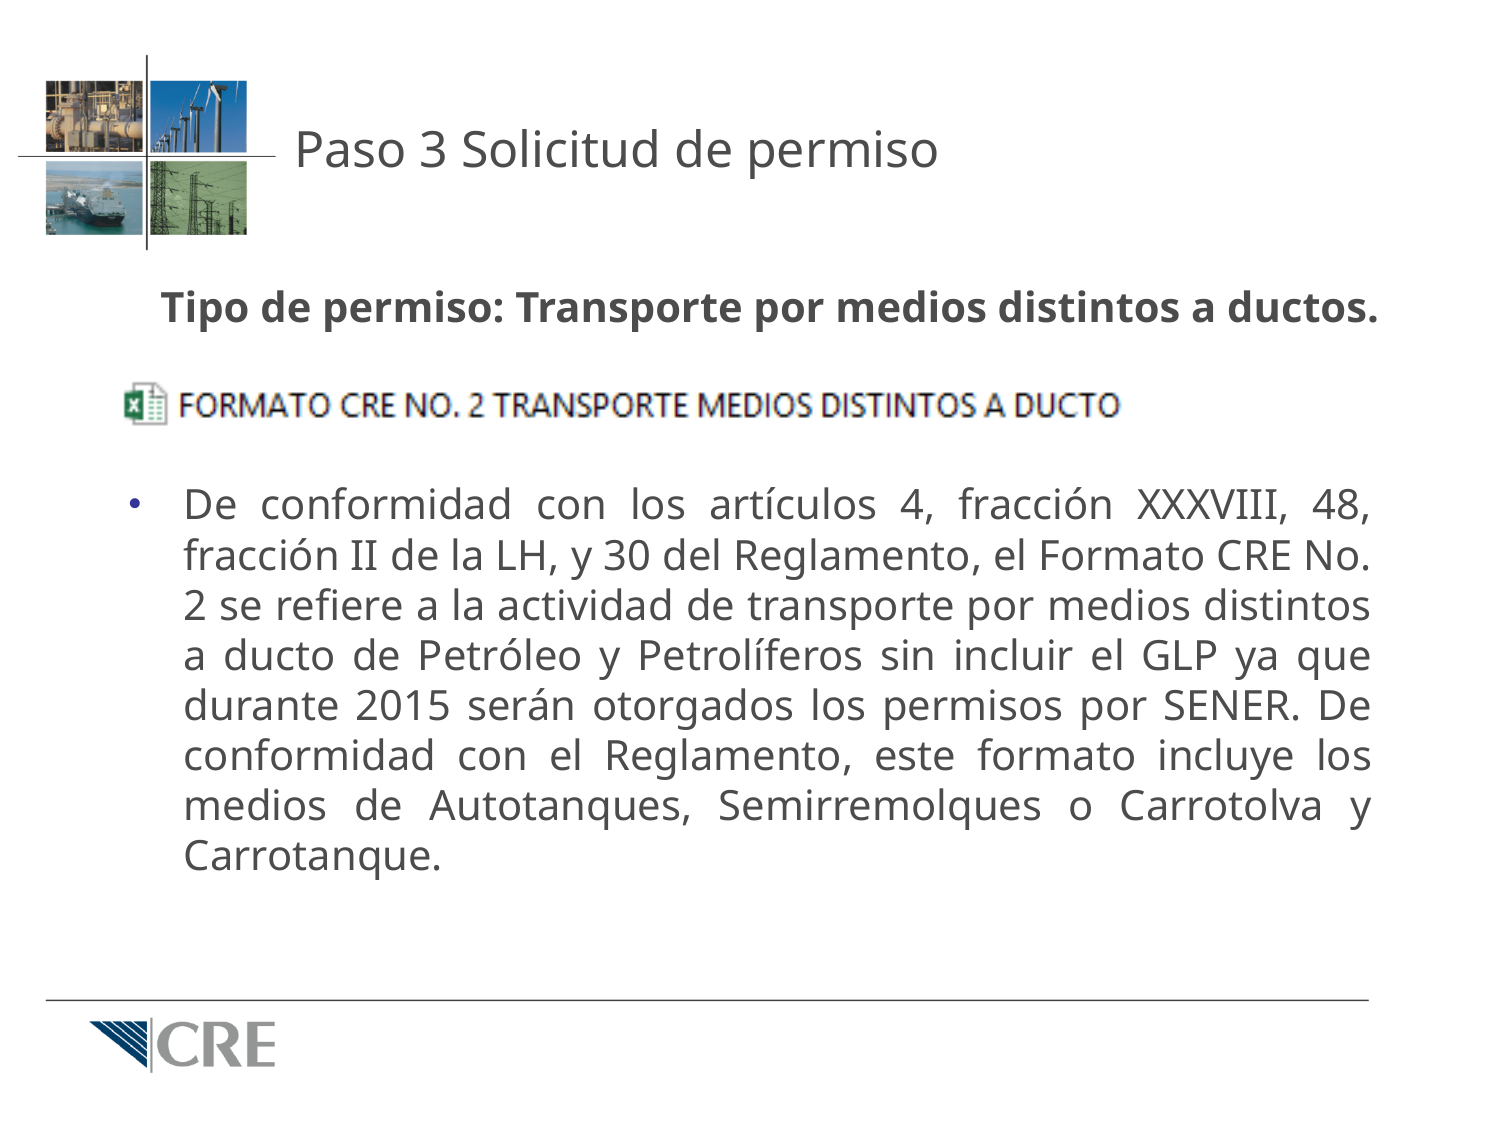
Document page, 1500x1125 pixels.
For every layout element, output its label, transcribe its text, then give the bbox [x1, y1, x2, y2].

text_box Tipo de permiso: Transporte por medios distintos a ductos. [145, 273, 1414, 379]
picture [0, 0, 1369, 1073]
text_box Paso 3 Solicitud de permiso [279, 53, 1327, 241]
list De conformidad con los artículos 4, fracción XXXVIII, 48, fracción II de la LH, y 30 del Reglamento, el Formato CRE No. 2 se refiere a la actividad de transporte por medios distintos a ducto de Petróleo y Petrolíferos sin incluir el GLP ya que durante 2015 serán otorgados los permisos por SENER. De conformidad con el Reglamento, este formato incluye los medios de Autotanques, Semirremolques o Carrotolva y Carrotanque. [112, 470, 1388, 1000]
